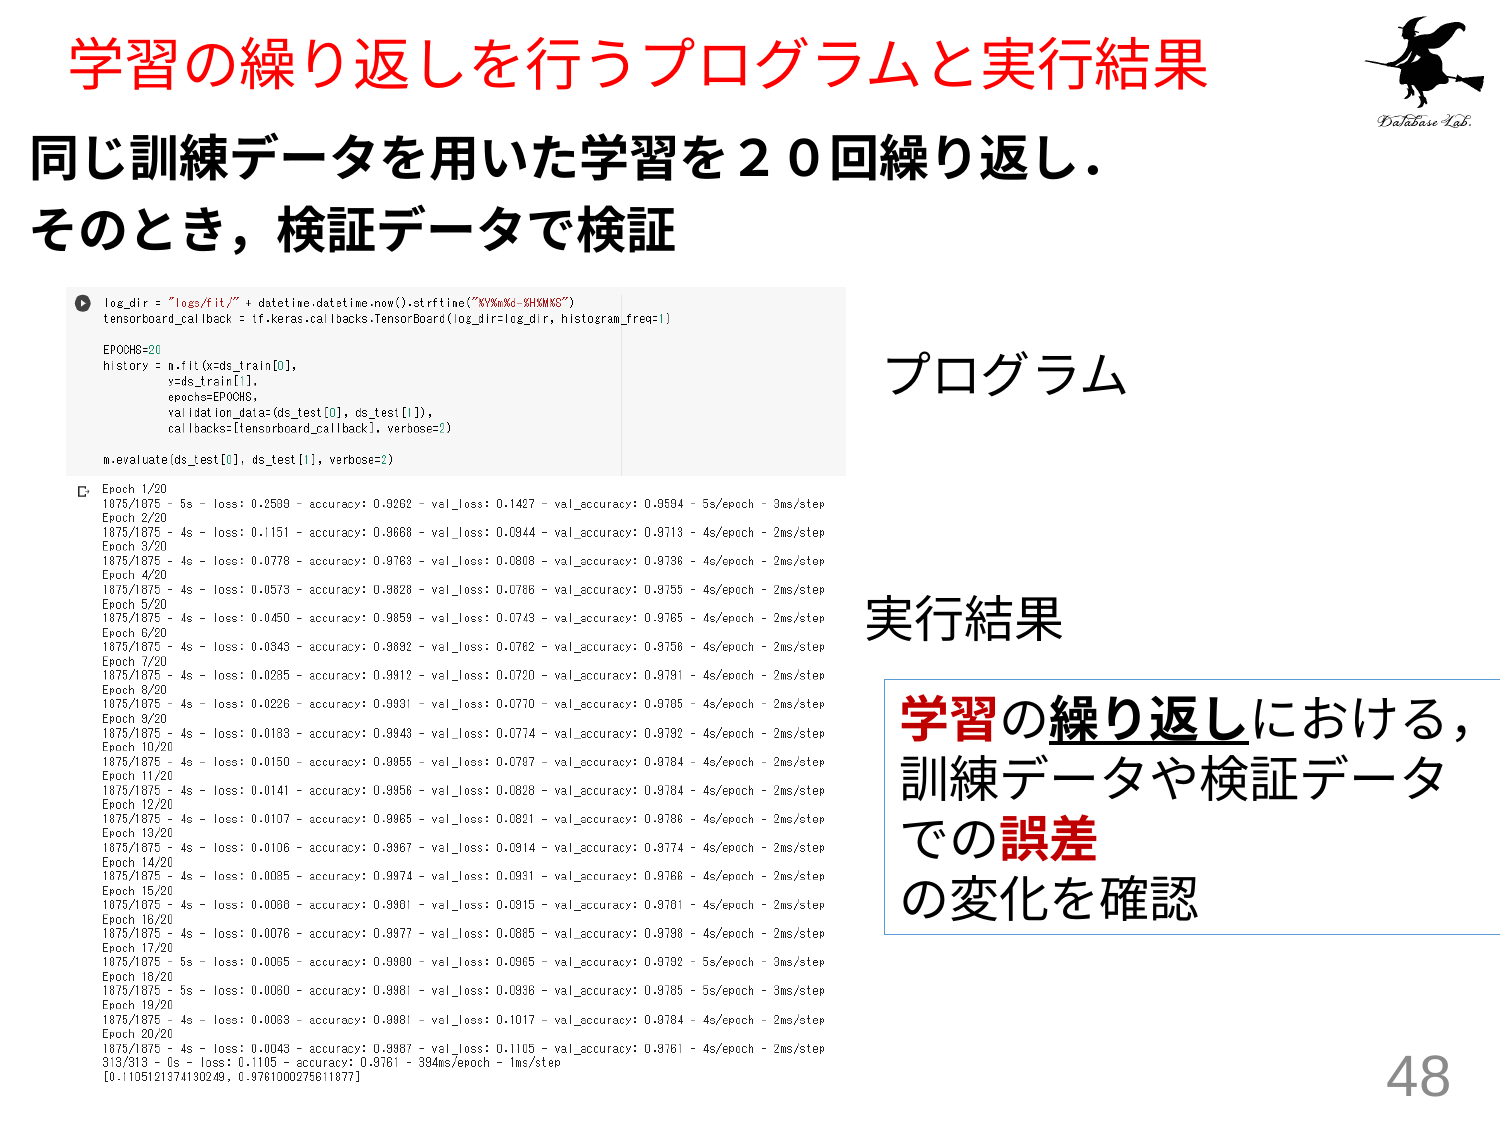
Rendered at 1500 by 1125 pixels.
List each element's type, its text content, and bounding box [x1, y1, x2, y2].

text_box 実行結果 [849, 580, 1080, 655]
text_box 同じ訓練データを用いた学習を２０回繰り返し． [14, 119, 1482, 195]
slide_number 48 [1129, 1042, 1467, 1103]
picture [65, 280, 846, 1103]
text_box そのとき，検証データで検証 [13, 190, 1481, 266]
picture [1362, 14, 1486, 130]
title 学習の繰り返しを行うプログラムと実行結果 [52, 28, 1441, 106]
text_box プログラム [866, 336, 1145, 412]
text_box 学習の繰り返しにおける， 訓練データや検証データ での誤差 の変化を確認 [884, 679, 1500, 935]
